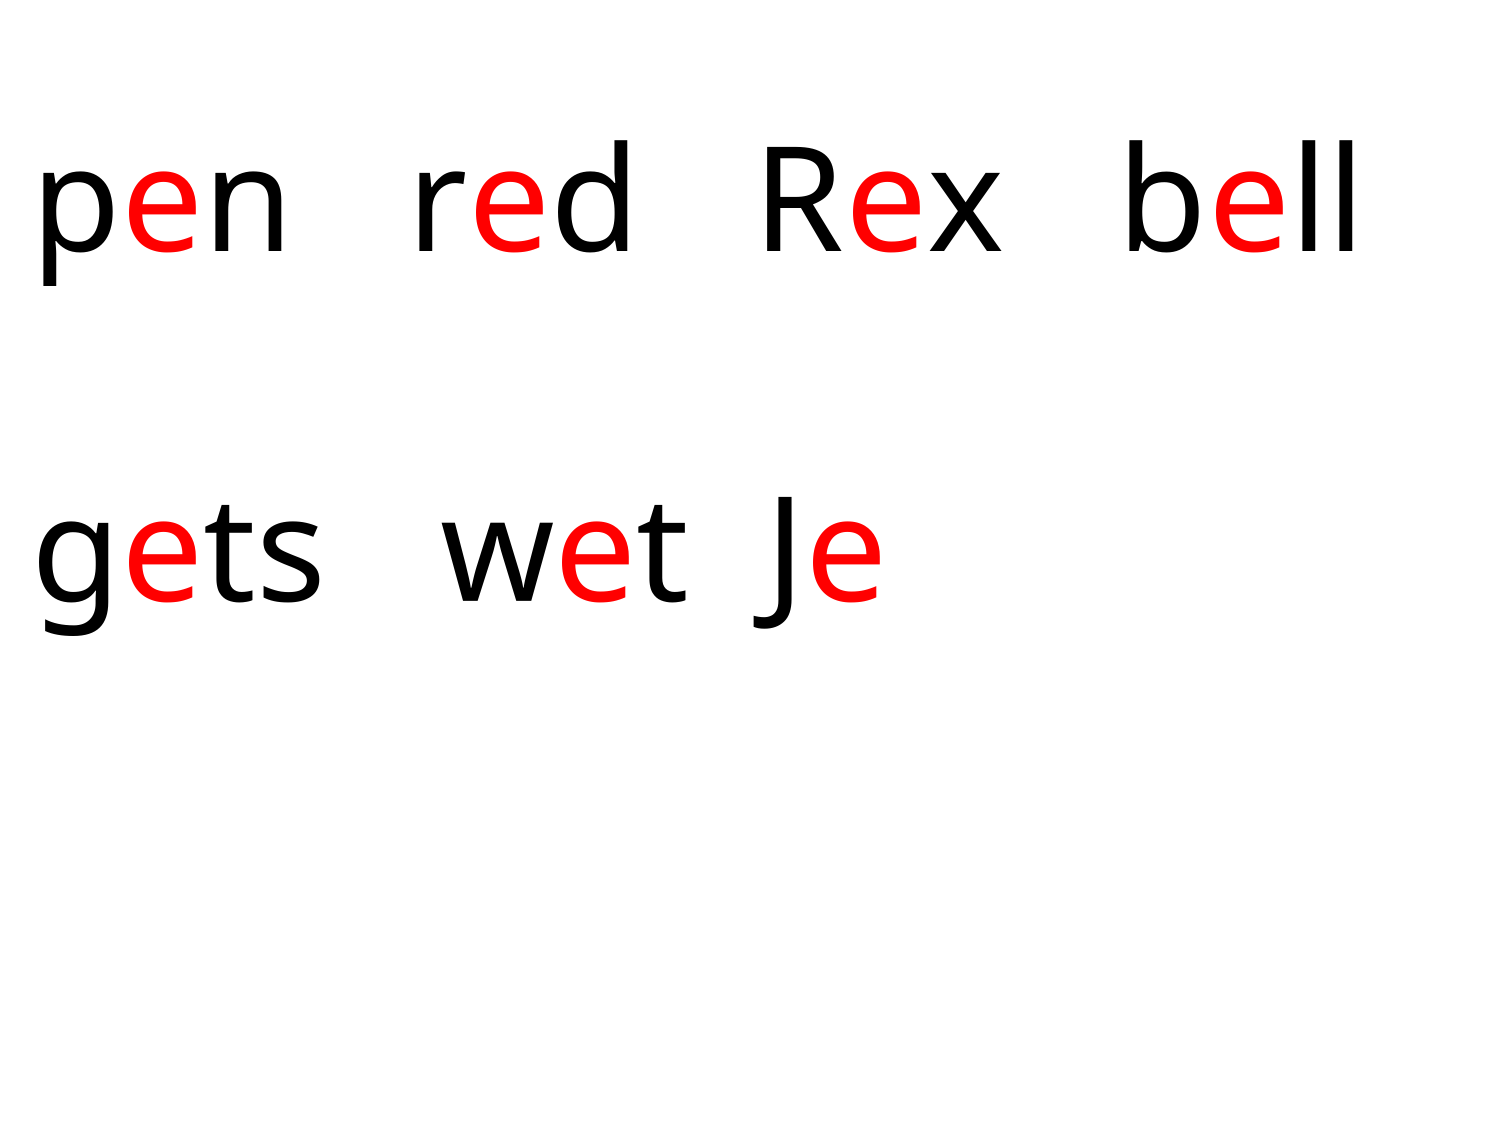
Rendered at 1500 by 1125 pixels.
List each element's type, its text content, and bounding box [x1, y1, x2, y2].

text_box pen red Rex bell gets wet Je [17, 98, 1465, 639]
